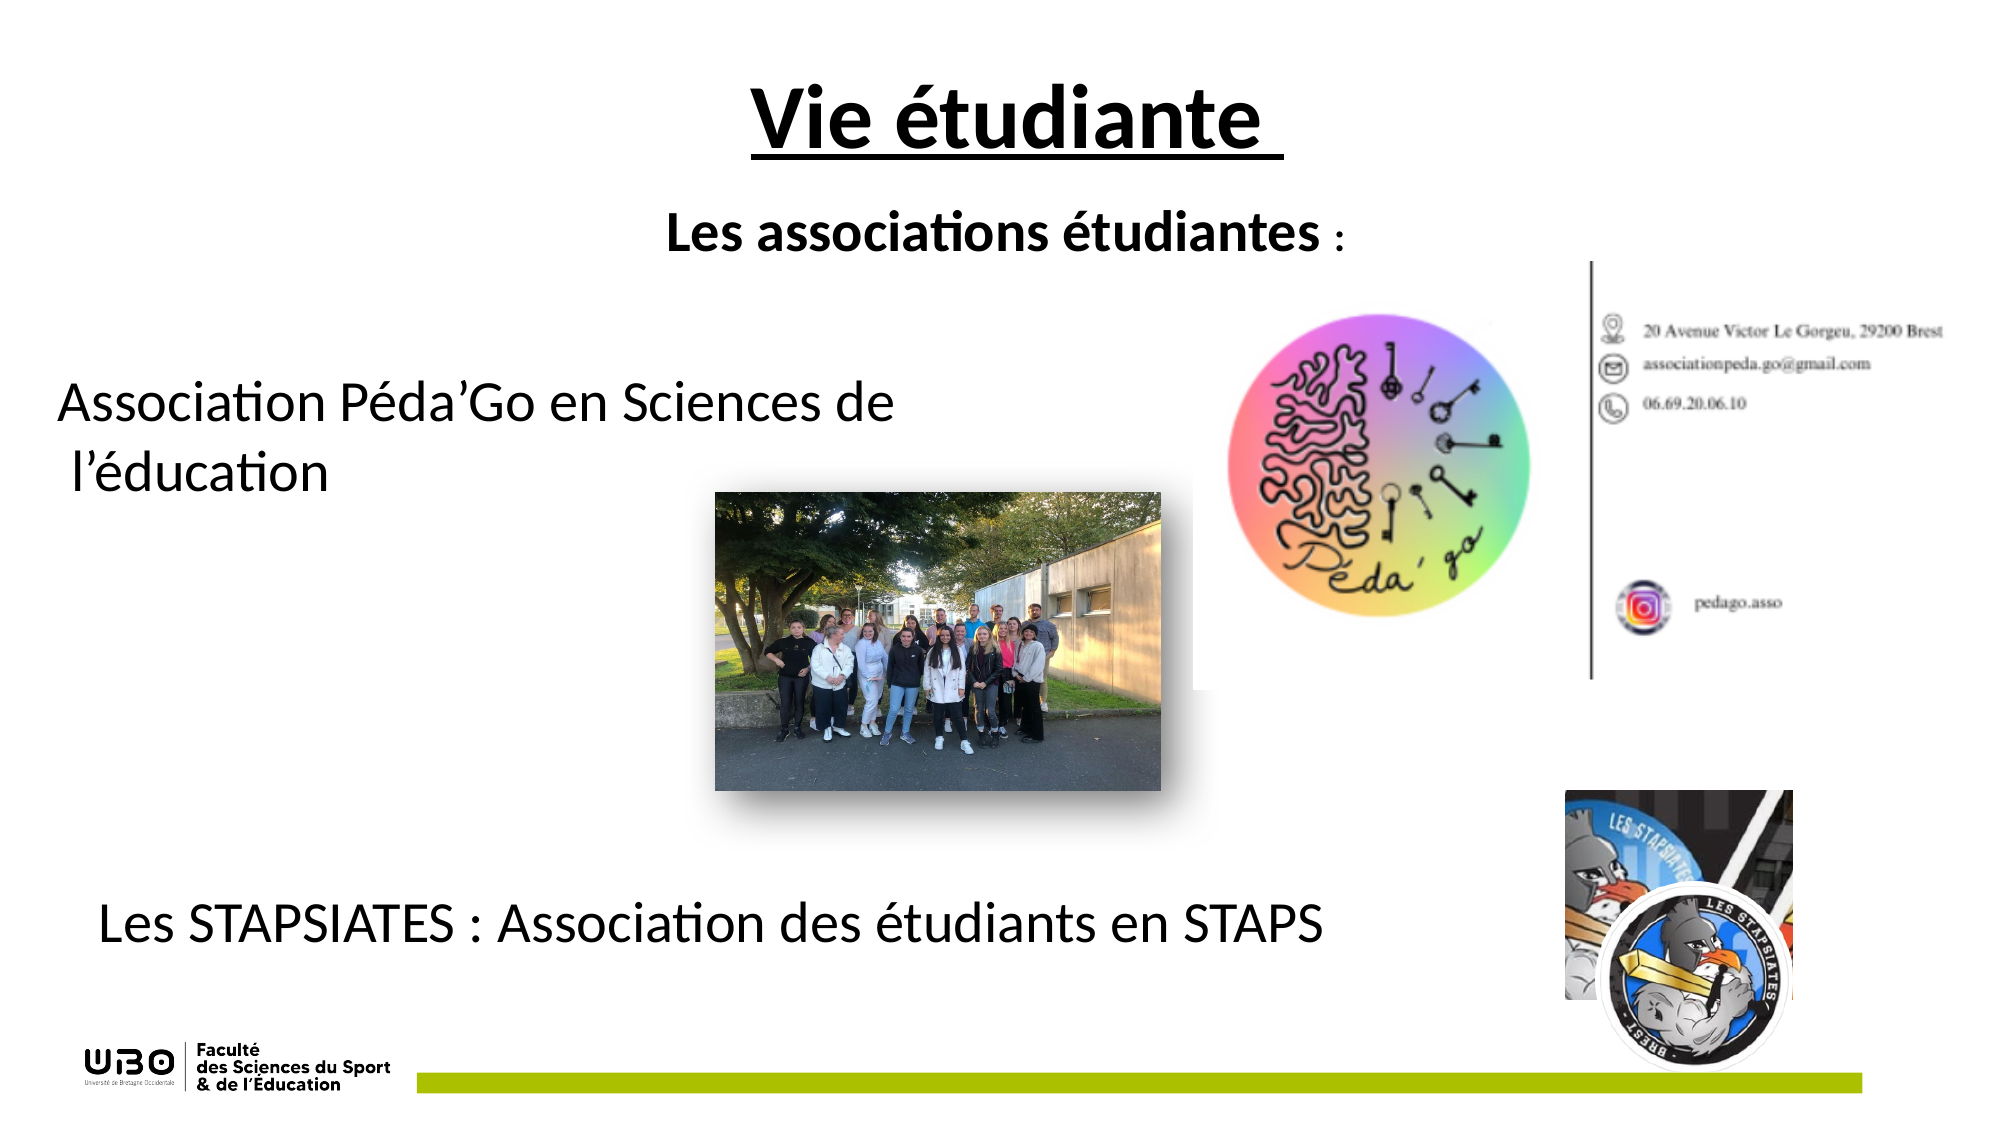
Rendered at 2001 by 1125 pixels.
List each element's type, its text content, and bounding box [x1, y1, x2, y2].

picture [1565, 790, 1793, 1072]
picture [715, 492, 1161, 791]
picture [85, 1039, 391, 1097]
text_box Les STAPSIATES : Association des étudiants en STAPS [78, 873, 1393, 964]
text_box Vie étudiante [110, 46, 1925, 177]
picture [1192, 261, 1963, 690]
text_box Les associations étudiantes : Association Péda’Go en Sciences de l’éducation [37, 183, 1975, 607]
